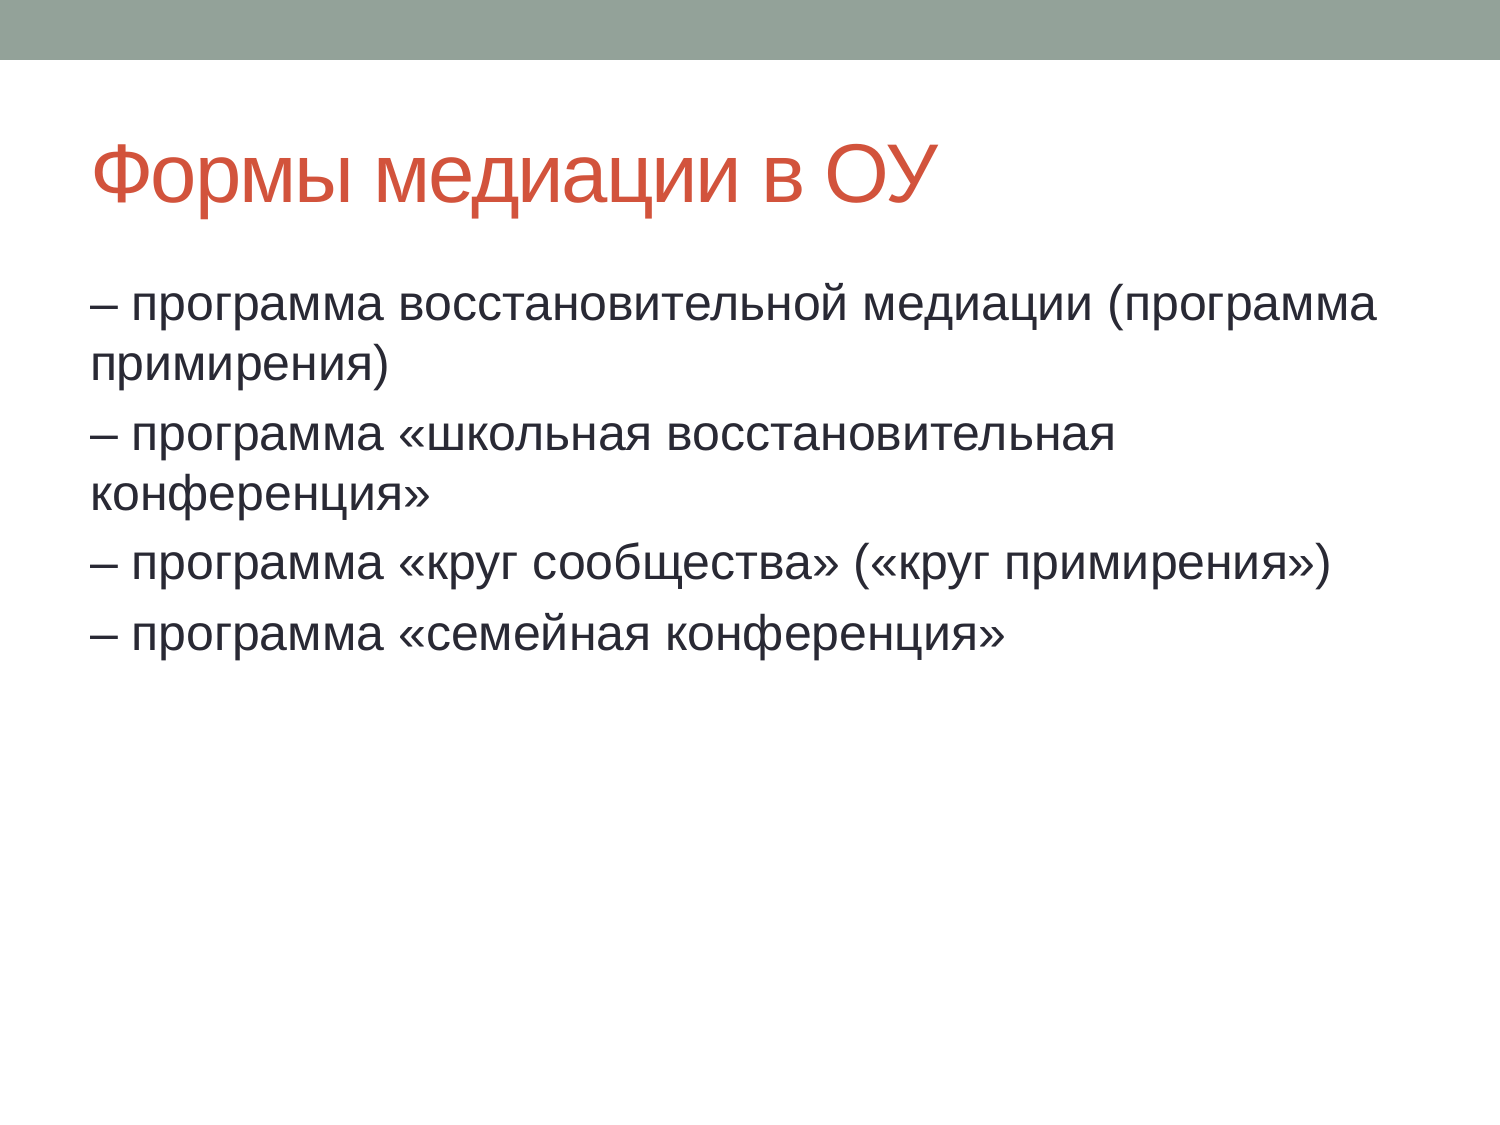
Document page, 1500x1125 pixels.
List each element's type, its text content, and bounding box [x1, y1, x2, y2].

list – программа восстановительной медиации (программа примирения) – программа «школьная восстановительная конференция» – программа «круг сообщества» («круг примирения») – программа «семейная конференция» [75, 262, 1425, 1063]
title Формы медиации в ОУ [75, 87, 1425, 250]
